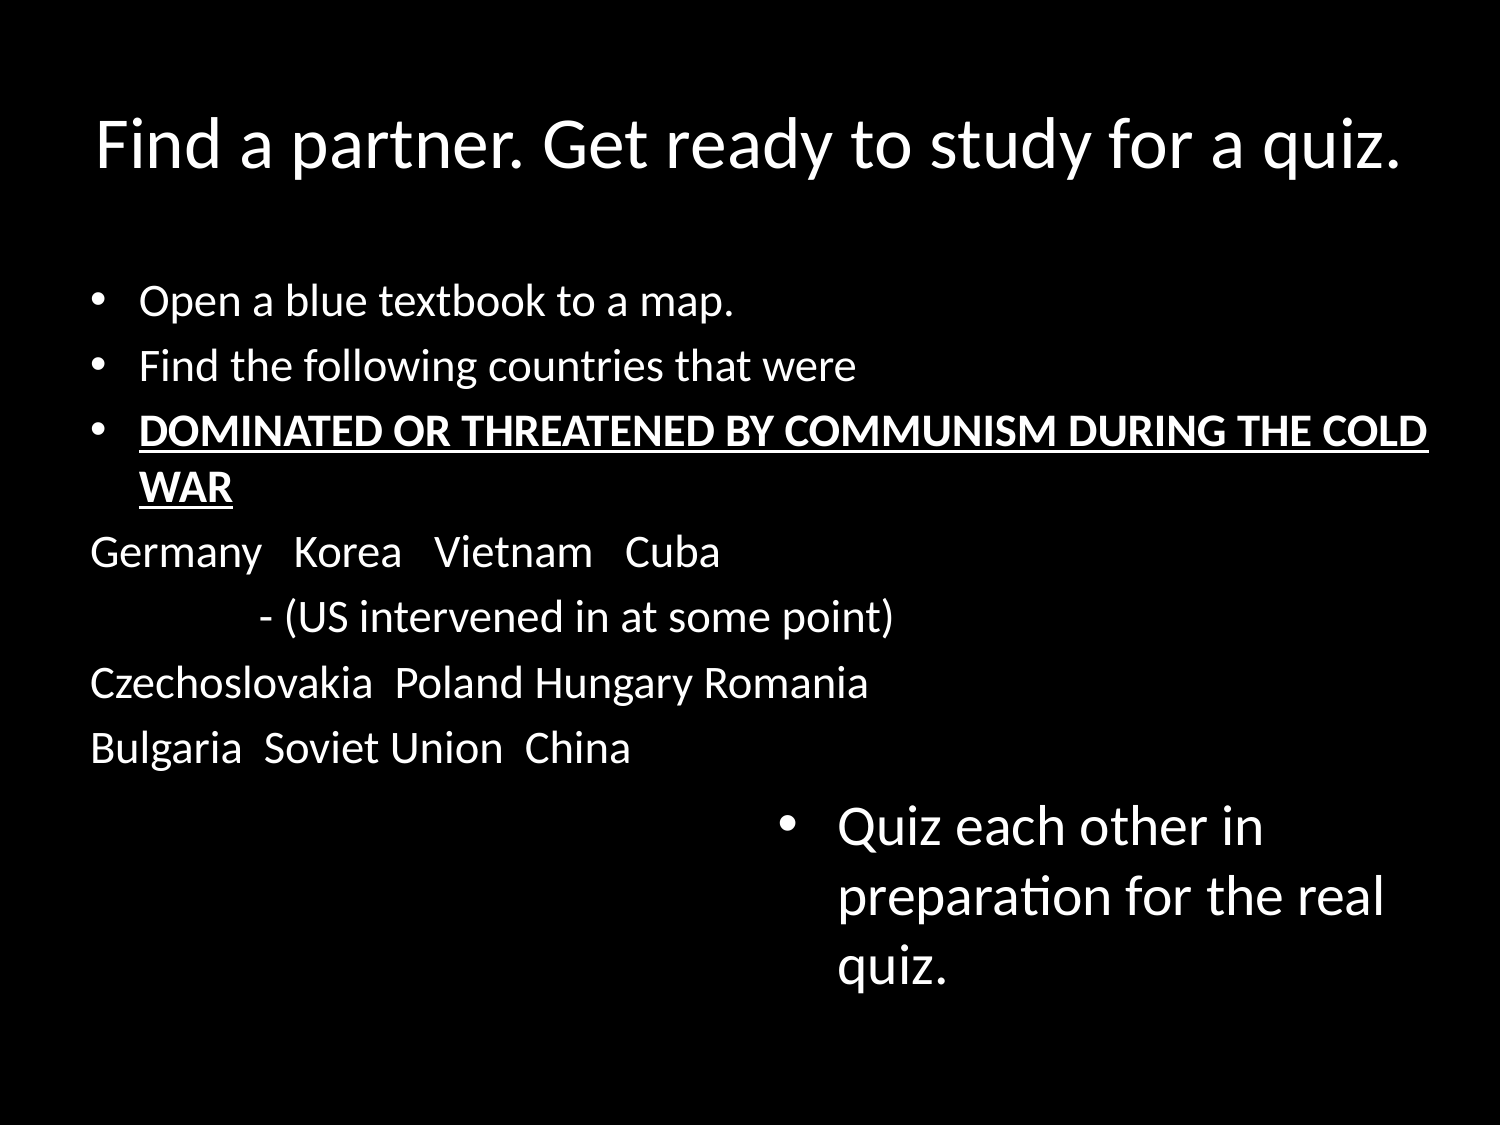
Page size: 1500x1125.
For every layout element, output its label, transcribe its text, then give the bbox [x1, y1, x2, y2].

list Open a blue textbook to a map. Find the following countries that were DOMINATED OR THREATENED BY COMMUNISM DURING THE COLD WAR Germany Korea Vietnam Cuba - (US intervened in at some point) Czechoslovakia Poland Hungary Romania Bulgaria Soviet Union China [75, 262, 1466, 781]
list Quiz each other in preparation for the real quiz. [762, 780, 1425, 1005]
title Find a partner. Get ready to study for a quiz. [75, 45, 1425, 233]
